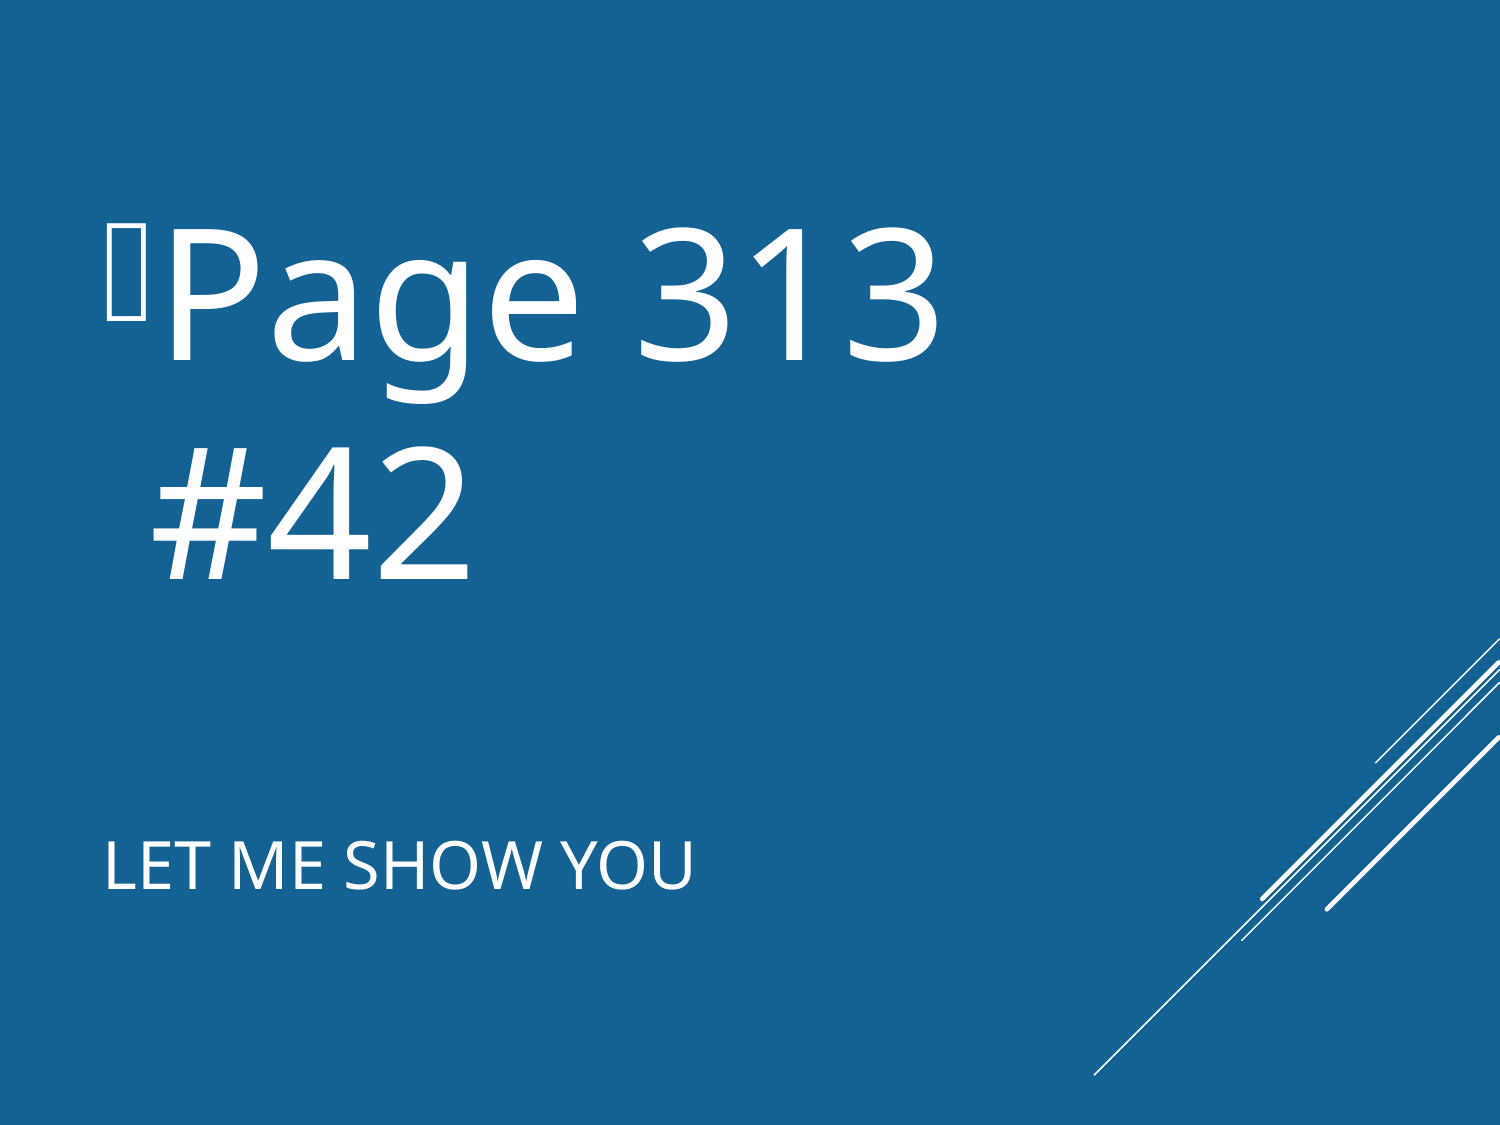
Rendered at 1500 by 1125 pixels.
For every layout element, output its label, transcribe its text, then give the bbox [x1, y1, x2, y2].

title Let me show you [87, 737, 1163, 988]
list Page 313 #42 [87, 87, 1163, 706]
